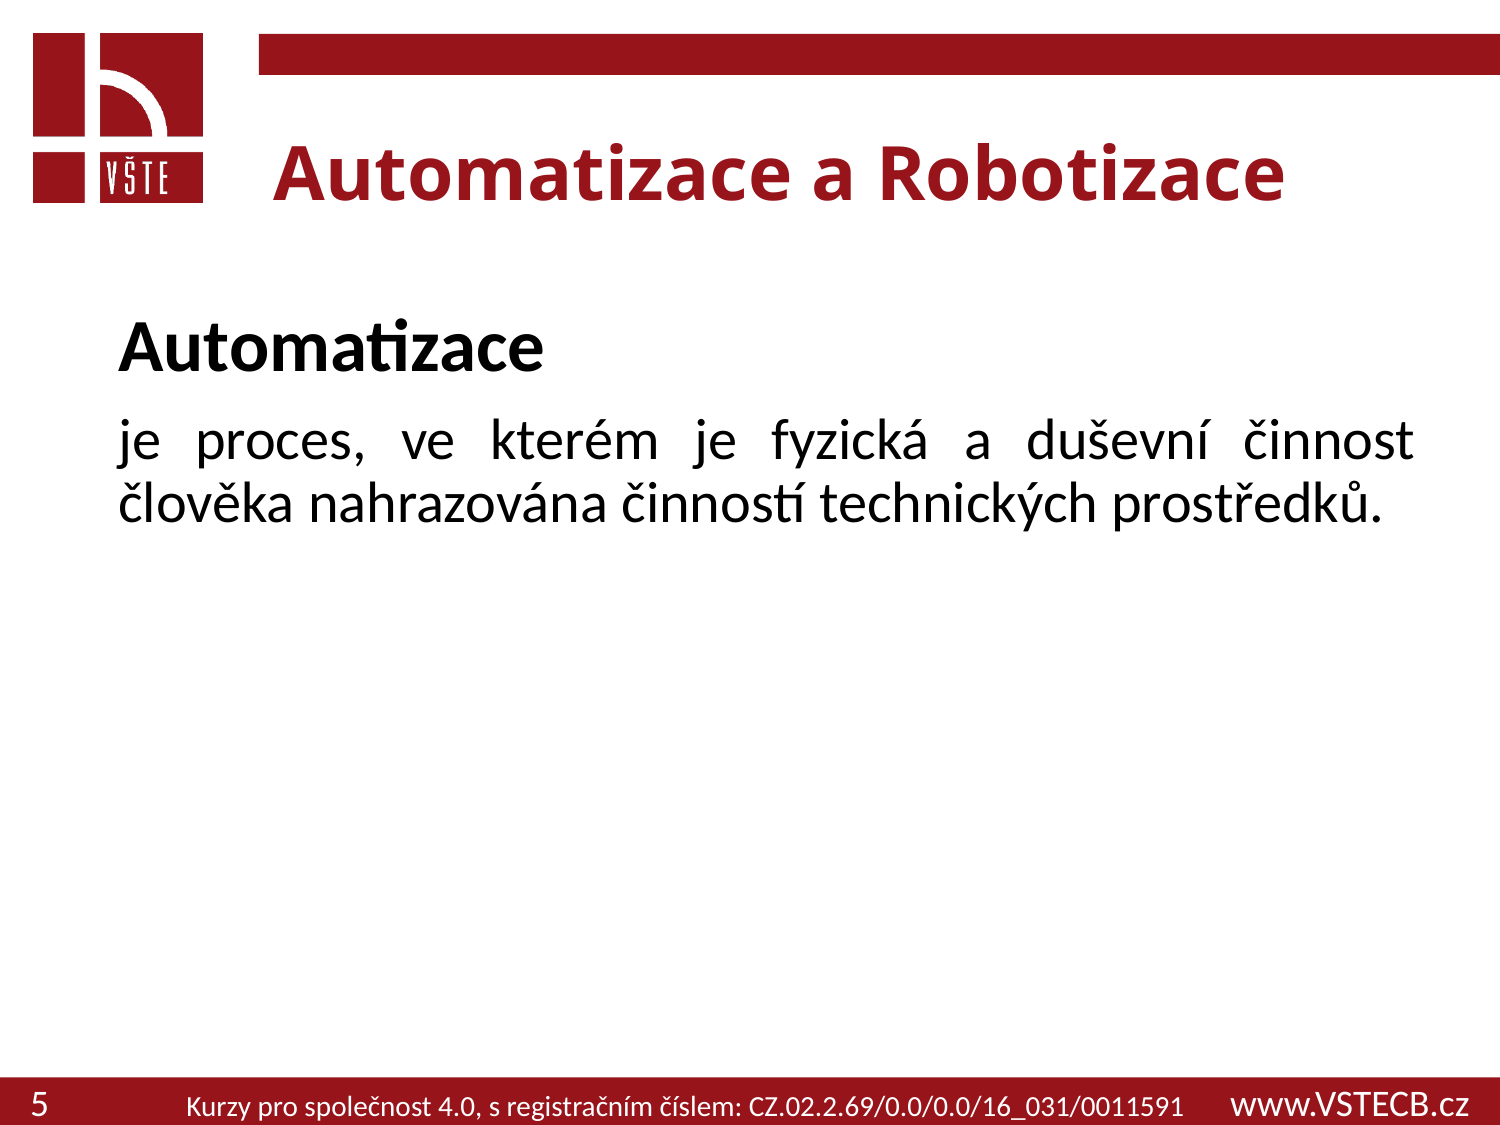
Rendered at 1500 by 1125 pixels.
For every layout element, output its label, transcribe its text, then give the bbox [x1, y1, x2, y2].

text_box 5 Kurzy pro společnost 4.0, s registračním číslem: CZ.02.2.69/0.0/0.0/16_031/0011591 www.VSTECB.cz [0, 1076, 1500, 1125]
text_box [258, 33, 1500, 76]
title Automatizace a Robotizace [258, 76, 1500, 278]
list Automatizace je proces, ve kterém je fyzická a duševní činnost člověka nahrazována činností technických prostředků. [103, 299, 1432, 1014]
picture [33, 33, 203, 203]
